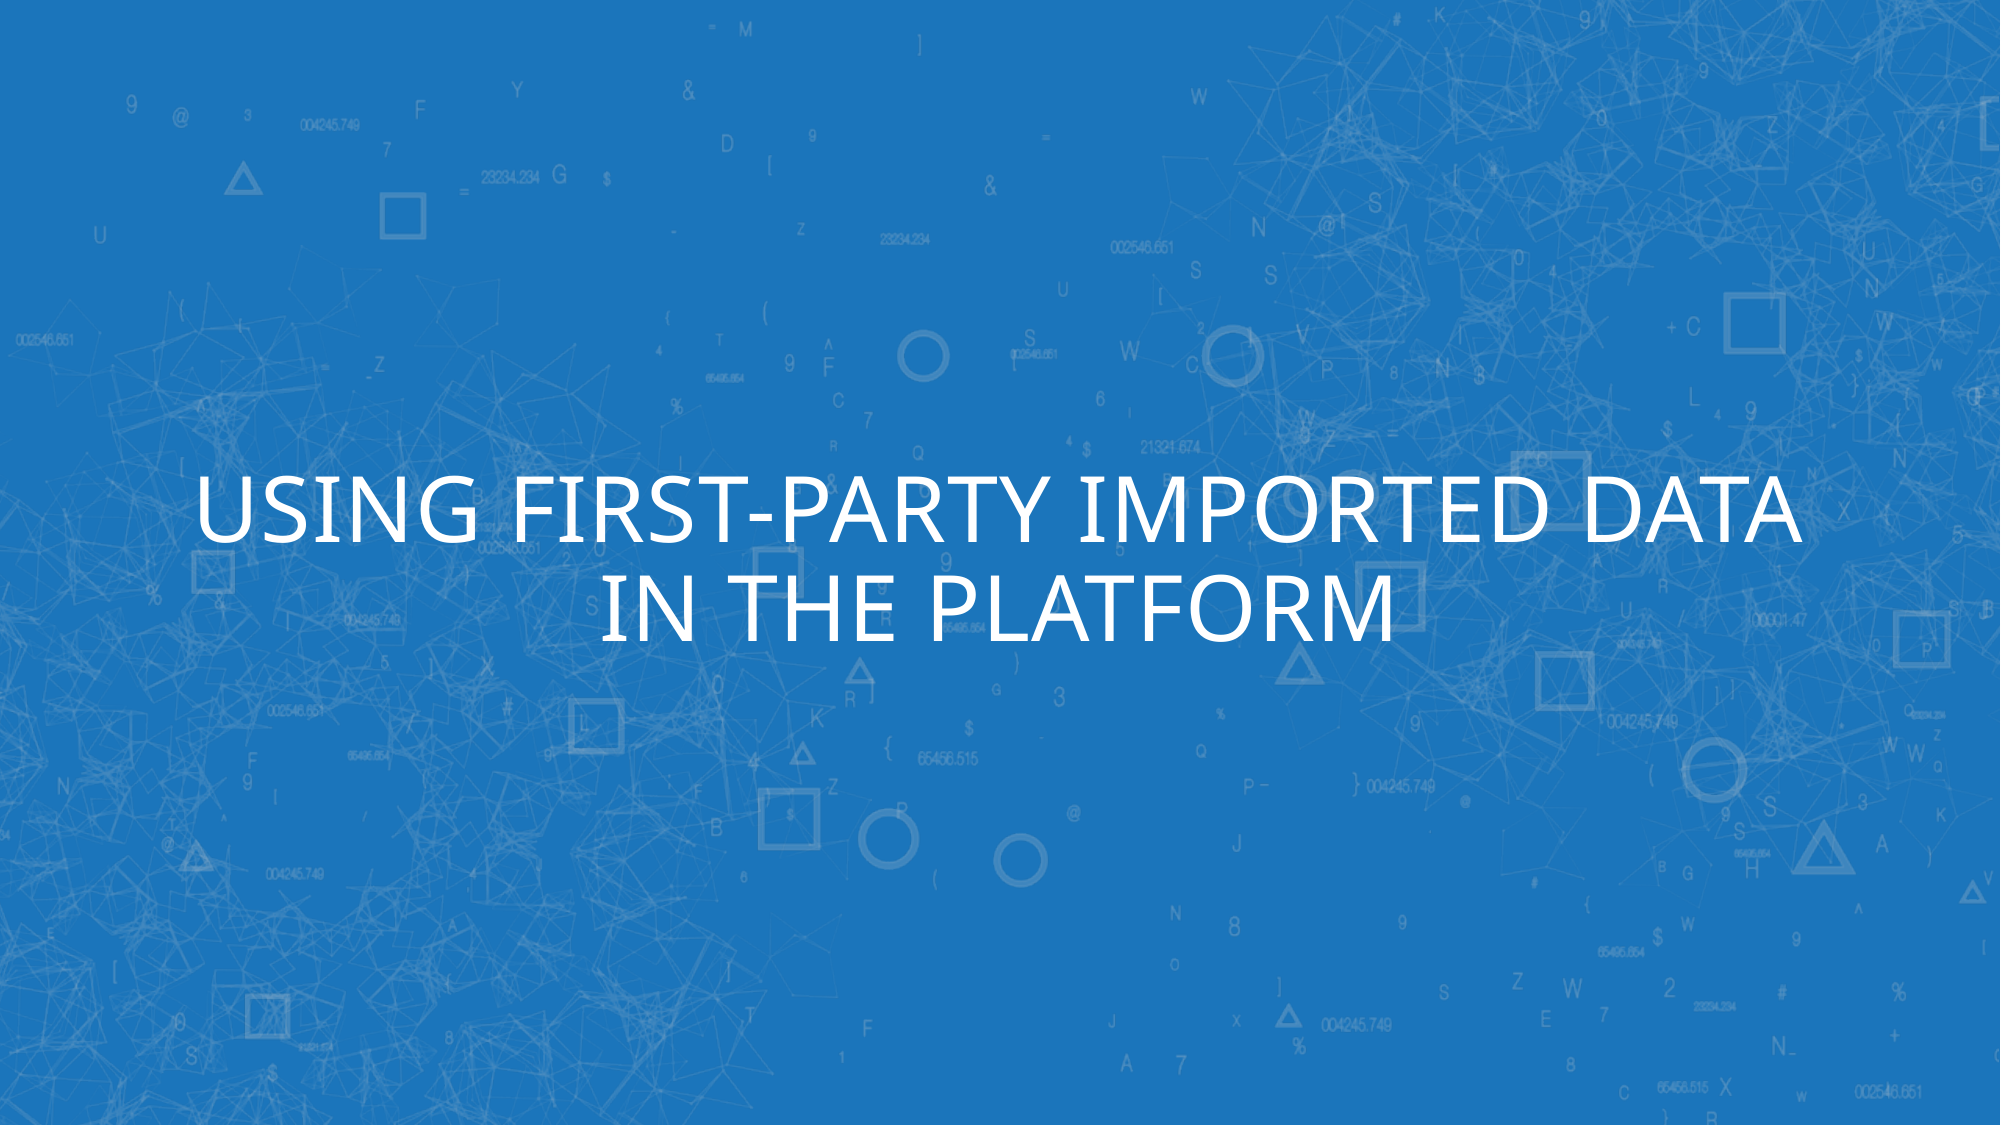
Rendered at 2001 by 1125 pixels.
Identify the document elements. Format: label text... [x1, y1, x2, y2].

list USING FIRST-PARTY IMPORTED DATA IN THE PLATFORM [115, 303, 1886, 822]
picture [0, 0, 2001, 1125]
